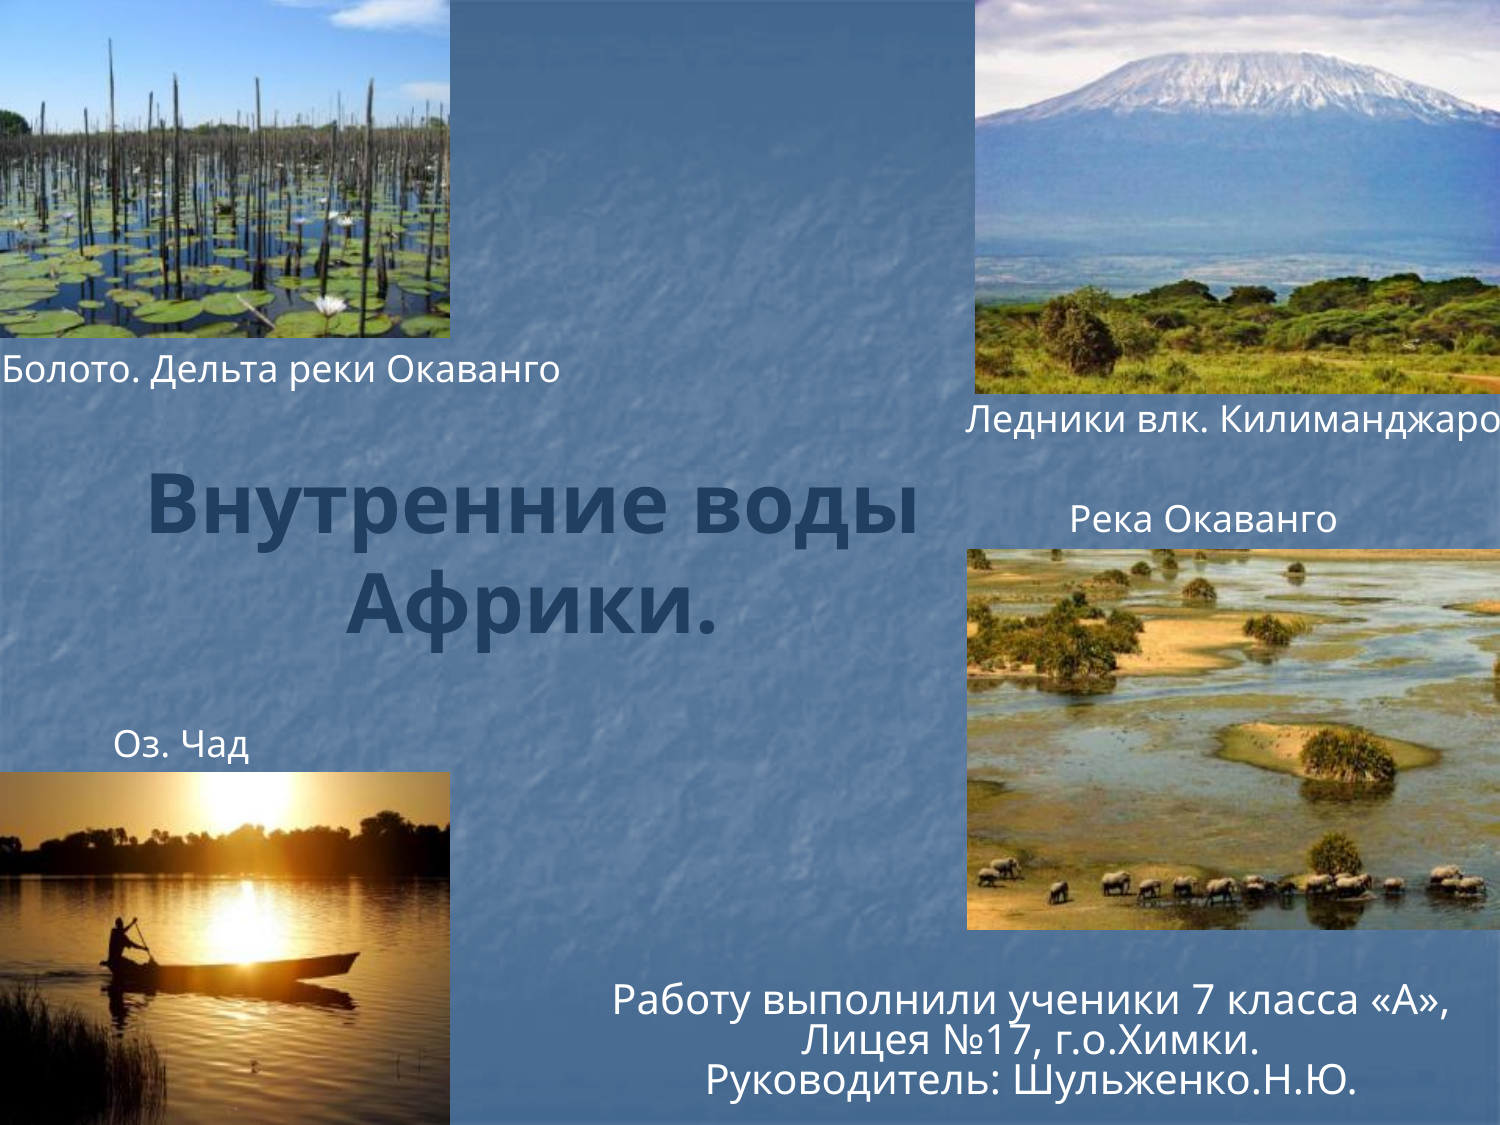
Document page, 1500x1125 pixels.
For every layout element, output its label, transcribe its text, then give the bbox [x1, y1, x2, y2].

picture [974, 0, 1500, 394]
title Внутренние воды Африки. [37, 399, 1050, 700]
picture [0, 772, 451, 1125]
text_box Болото. Дельта реки Окаванго [0, 337, 577, 398]
text_box Река Окаванго [1054, 487, 1354, 548]
subtitle Работу выполнили ученики 7 класса «А», Лицея №17, г.о.Химки. Руководитель: Шульженко.Н.Ю. [562, 975, 1500, 1125]
text_box Ледники влк. Килиманджаро [950, 387, 1500, 448]
picture [967, 549, 1500, 930]
text_box Оз. Чад [97, 712, 264, 771]
picture [0, 0, 451, 338]
